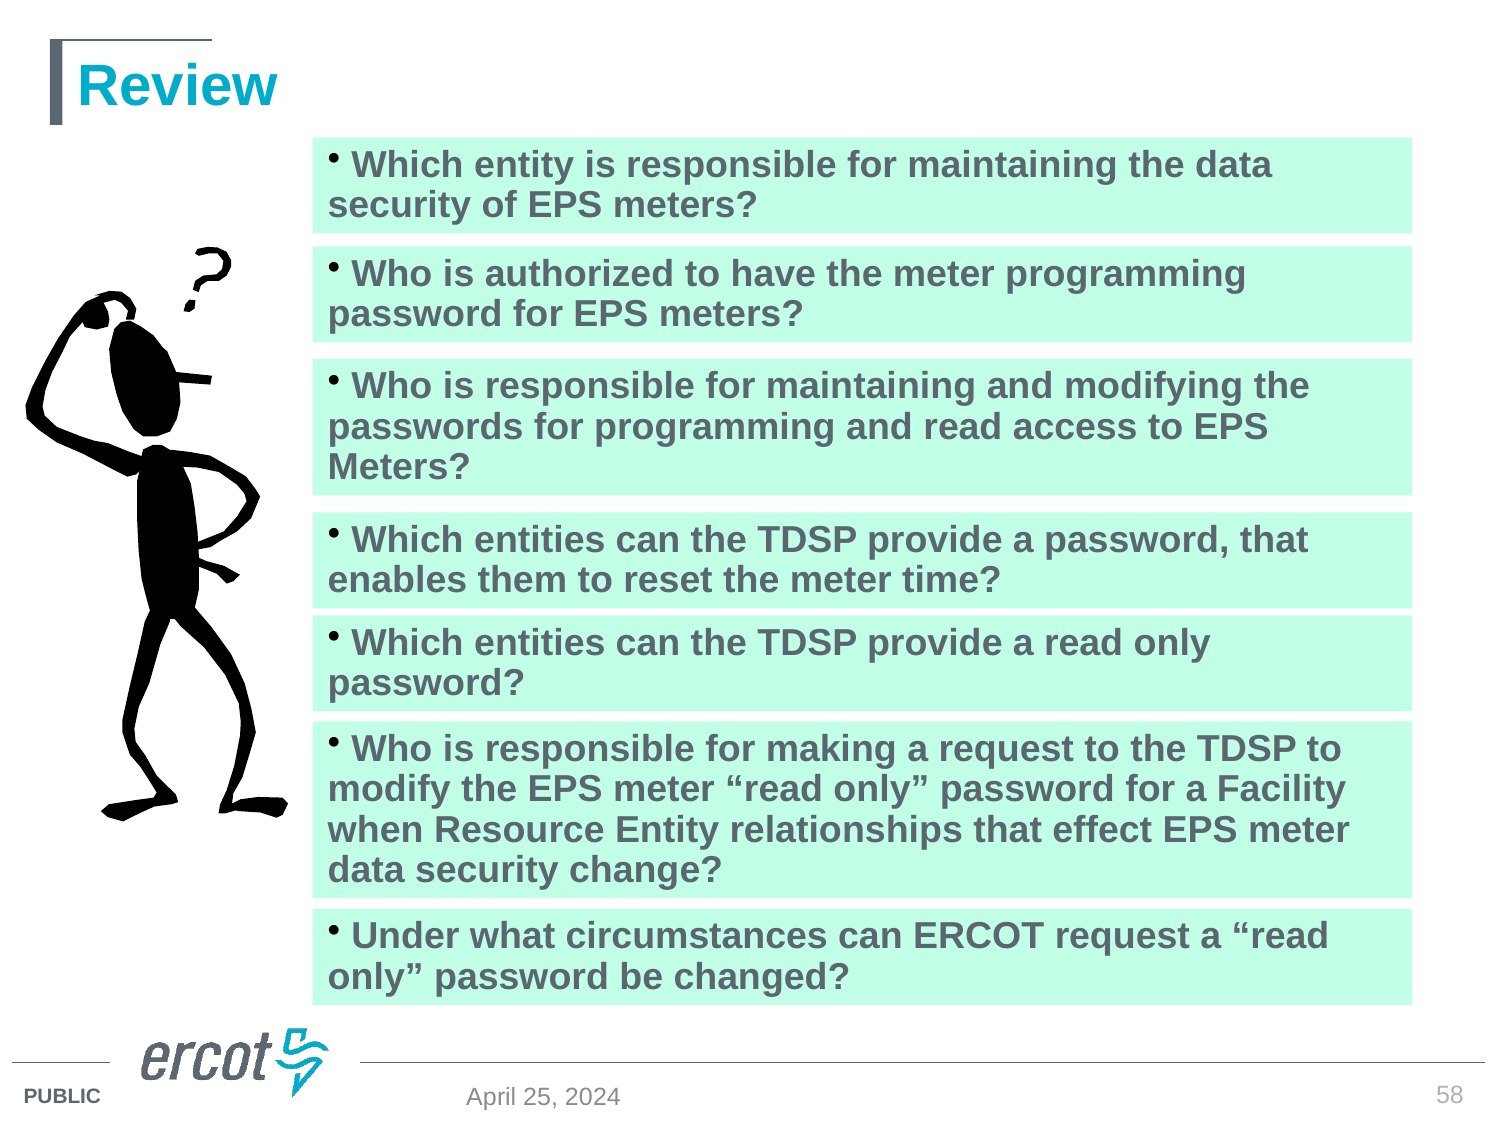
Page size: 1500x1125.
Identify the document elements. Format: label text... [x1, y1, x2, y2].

text_box Who is responsible for maintaining and modifying the passwords for programming and read access to EPS Meters? [312, 358, 1413, 496]
text_box Who is responsible for making a request to the TDSP to modify the EPS meter “read only” password for a Facility when Resource Entity relationships that effect EPS meter data security change? [312, 721, 1413, 899]
text_box Under what circumstances can ERCOT request a “read only” password be changed? [312, 908, 1413, 1005]
slide_number 58 [1412, 1076, 1488, 1112]
picture [137, 1024, 332, 1100]
text_box Which entities can the TDSP provide a read only password? [312, 615, 1413, 712]
text_box Which entity is responsible for maintaining the data security of EPS meters? [312, 137, 1413, 234]
text_box Which entities can the TDSP provide a password, that enables them to reset the meter time? [312, 512, 1413, 609]
title Review [62, 39, 1450, 228]
text_box Who is authorized to have the meter programming password for EPS meters? [312, 246, 1413, 343]
picture [24, 246, 289, 822]
